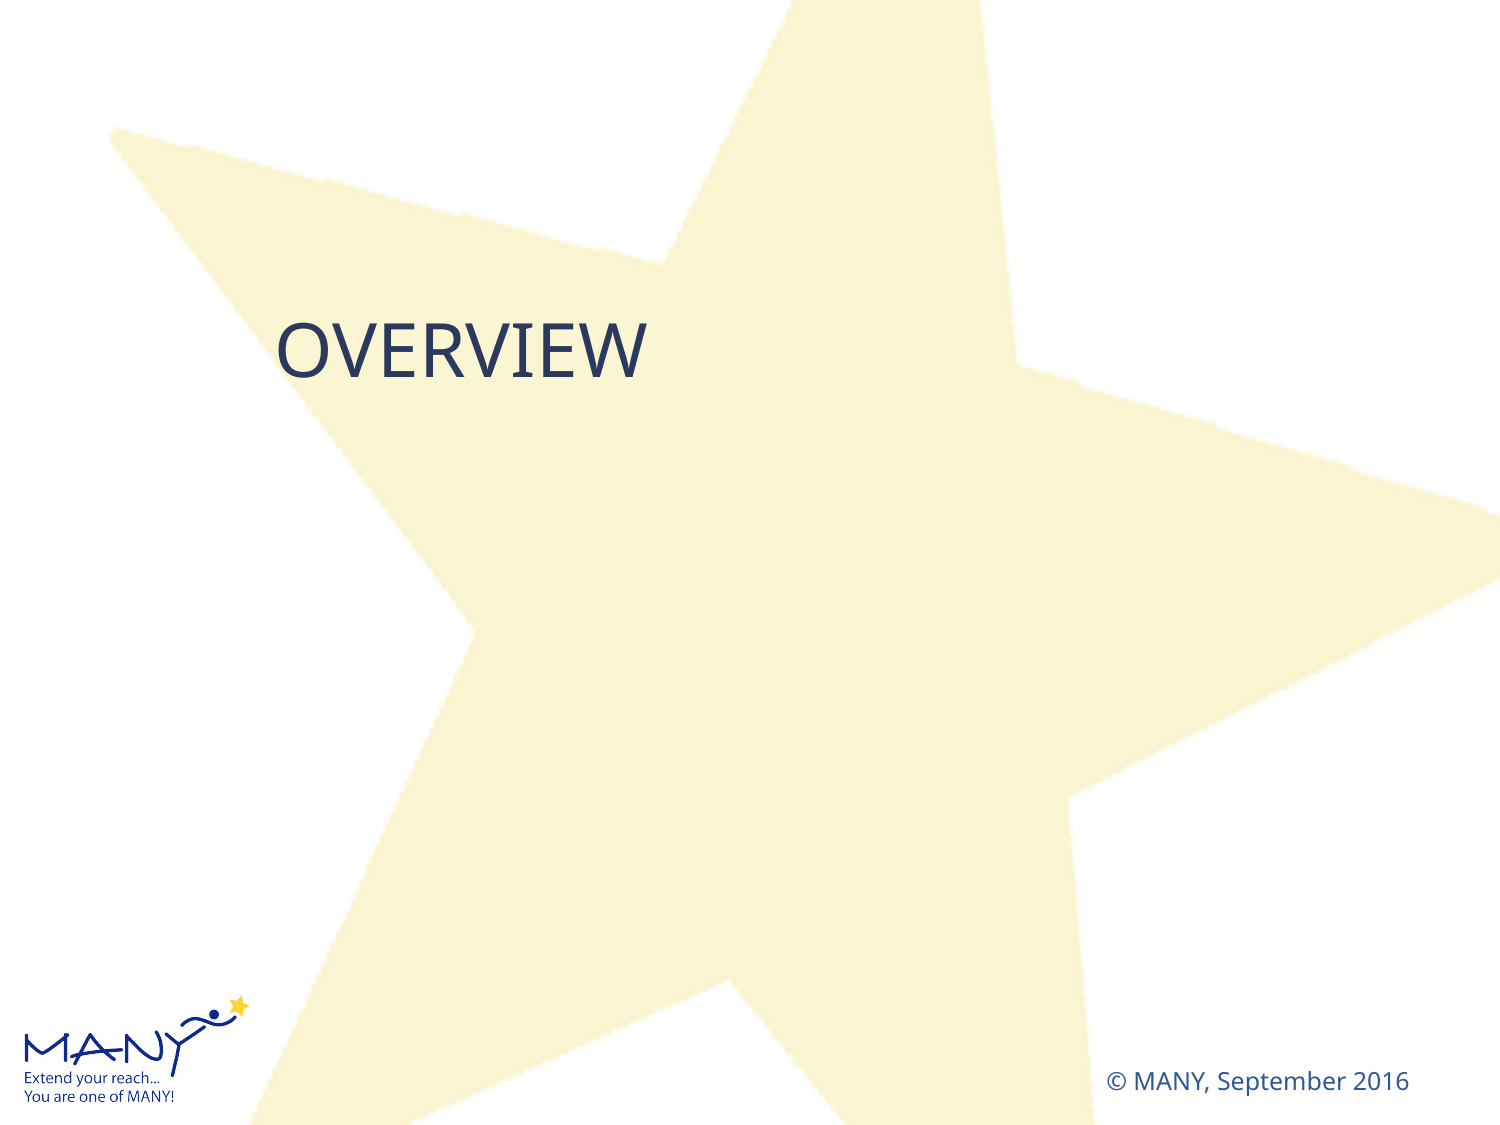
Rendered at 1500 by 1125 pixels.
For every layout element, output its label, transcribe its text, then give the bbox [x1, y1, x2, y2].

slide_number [1074, 1042, 1425, 1103]
picture [0, 0, 1500, 1125]
title Overview [260, 187, 1390, 400]
